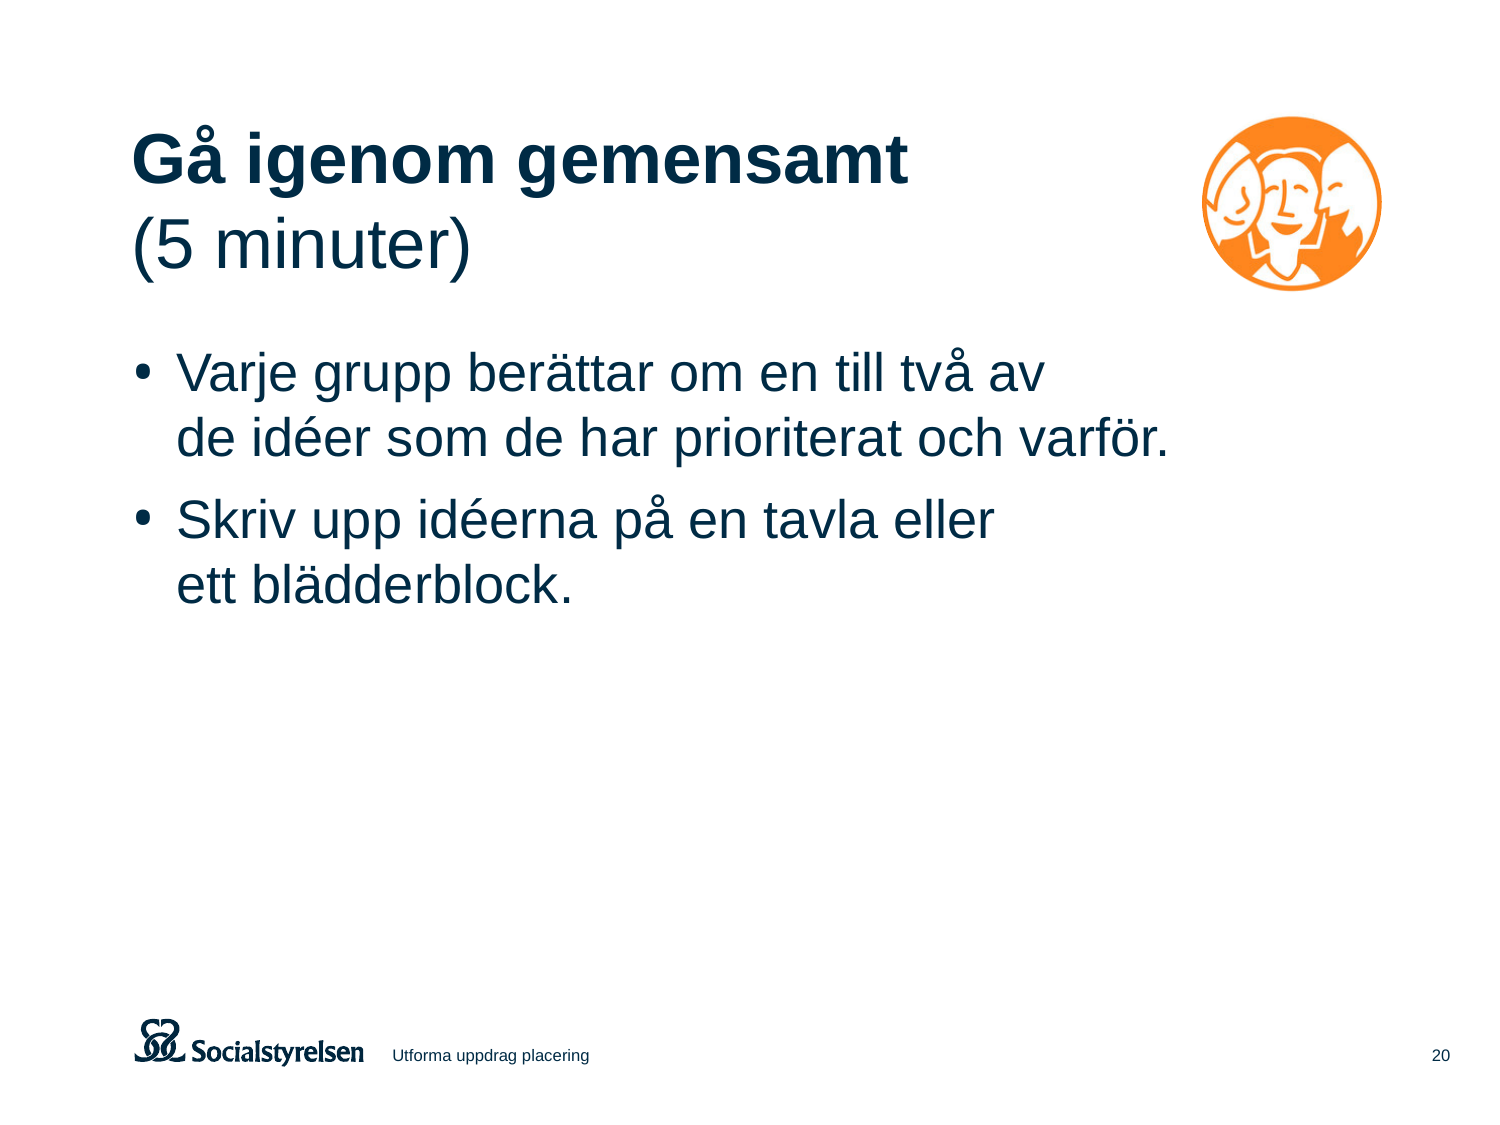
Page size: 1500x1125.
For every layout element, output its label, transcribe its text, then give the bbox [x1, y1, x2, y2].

title Gå igenom gemensamt (5 minuter) [131, 112, 1273, 326]
footer Utforma uppdrag placering [392, 1032, 1101, 1077]
slide_number 20 [1379, 1032, 1451, 1077]
list Varje grupp berättar om en till två av de idéer som de har prioriterat och varför. Skriv upp idéerna på en tavla eller ett blädderblock. [131, 337, 1272, 944]
picture [1201, 110, 1382, 293]
